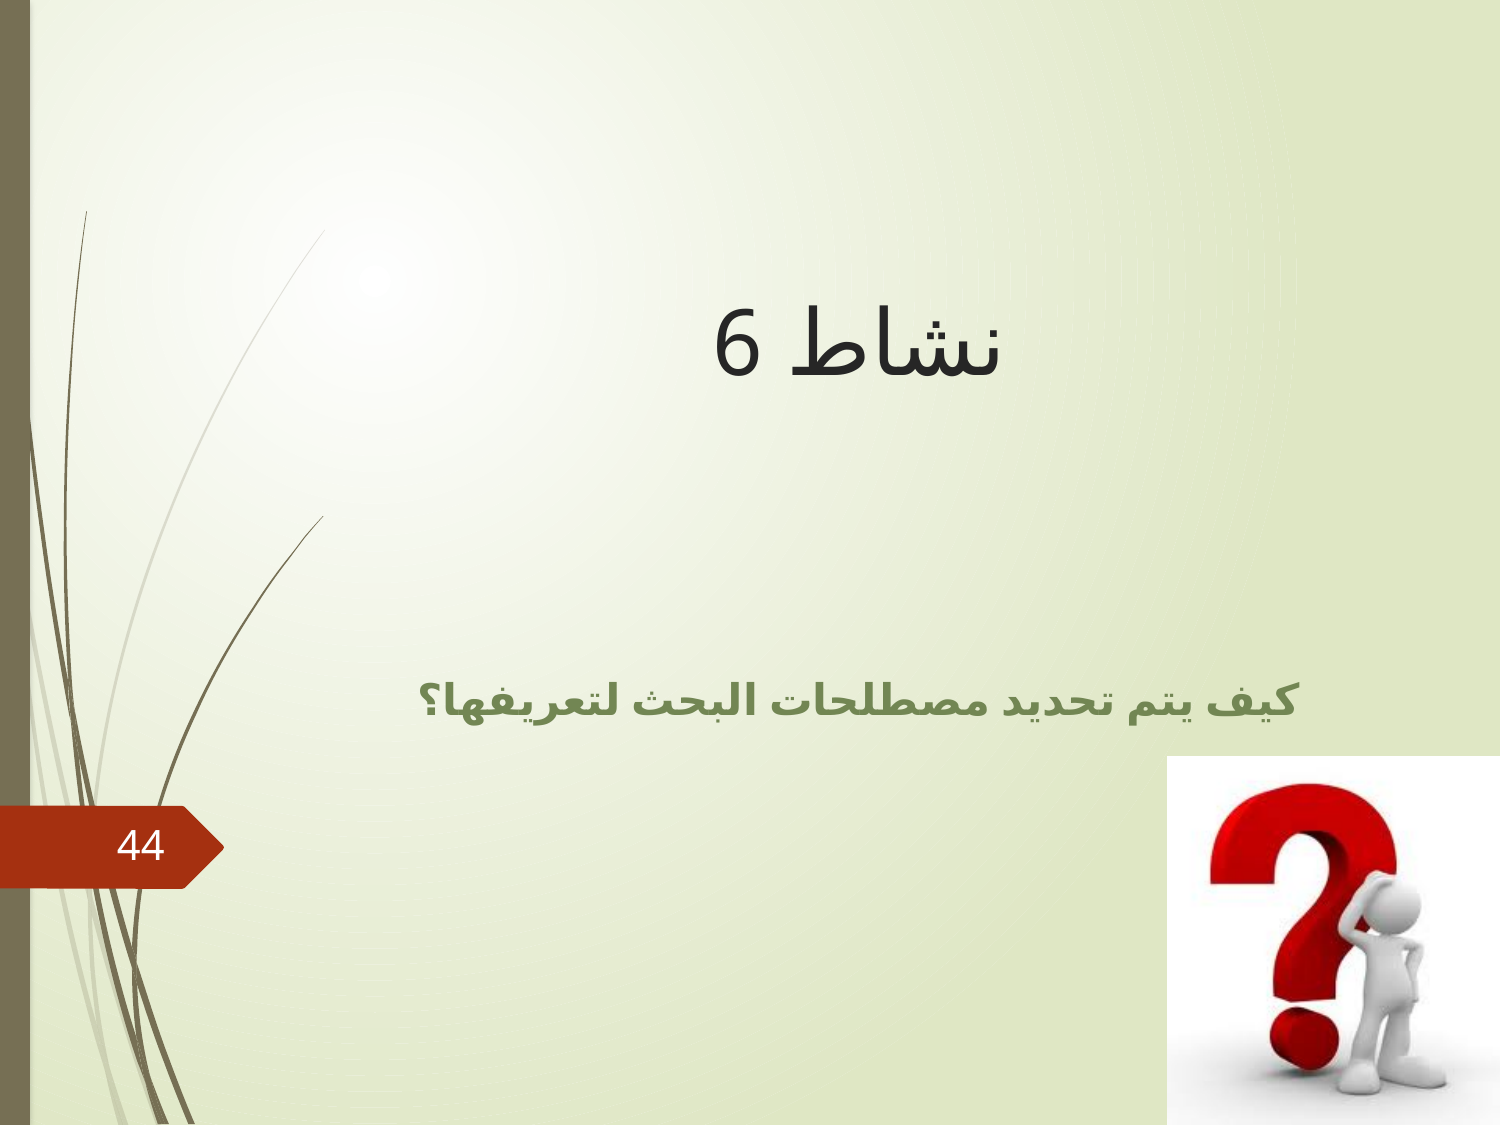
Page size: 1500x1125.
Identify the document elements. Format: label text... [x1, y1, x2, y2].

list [1166, 755, 1500, 1125]
slide_number 44 [83, 817, 180, 878]
list كيف يتم تحديد مصطلحات البحث لتعريفها؟ [318, 612, 1400, 733]
title نشاط 6 [318, 102, 1400, 576]
